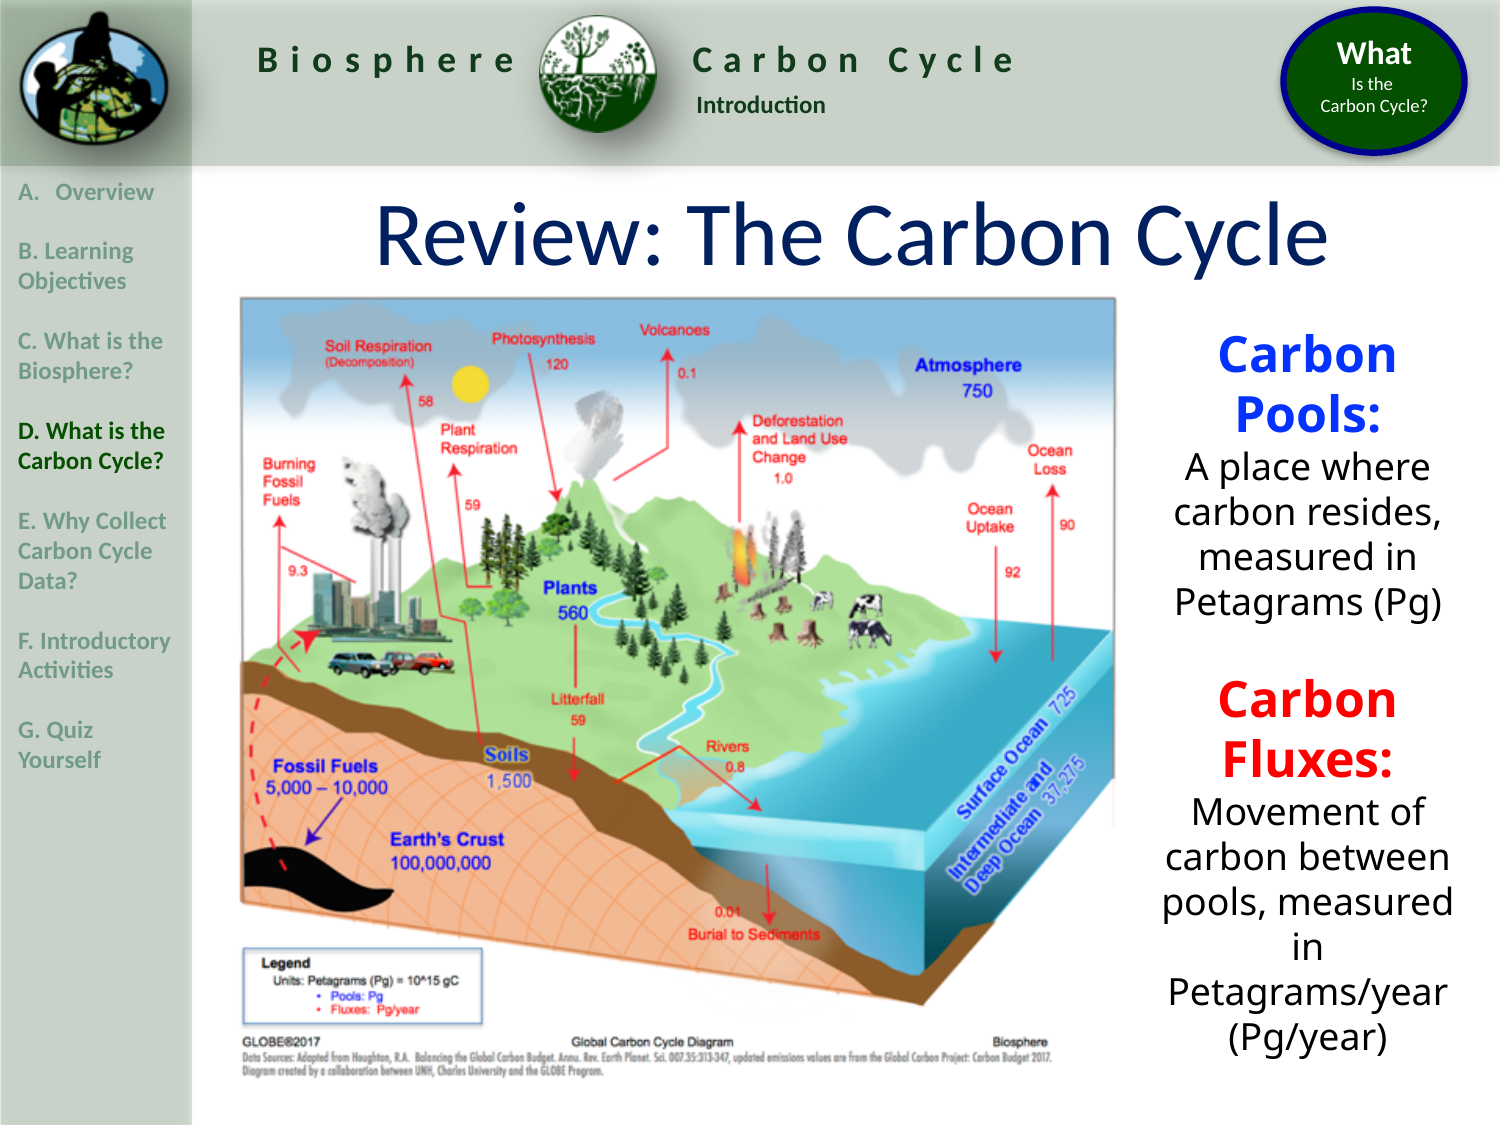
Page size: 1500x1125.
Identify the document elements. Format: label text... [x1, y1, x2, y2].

picture [237, 284, 1137, 1088]
picture [0, 0, 1500, 1124]
title Review: The Carbon Cycle [206, 166, 1500, 285]
text_box Carbon Pools: A place where carbon resides, measured in Petagrams (Pg) Carbon Fluxes: Movement of carbon between pools, measured in Petagrams/year (Pg/year) [1141, 315, 1480, 1066]
